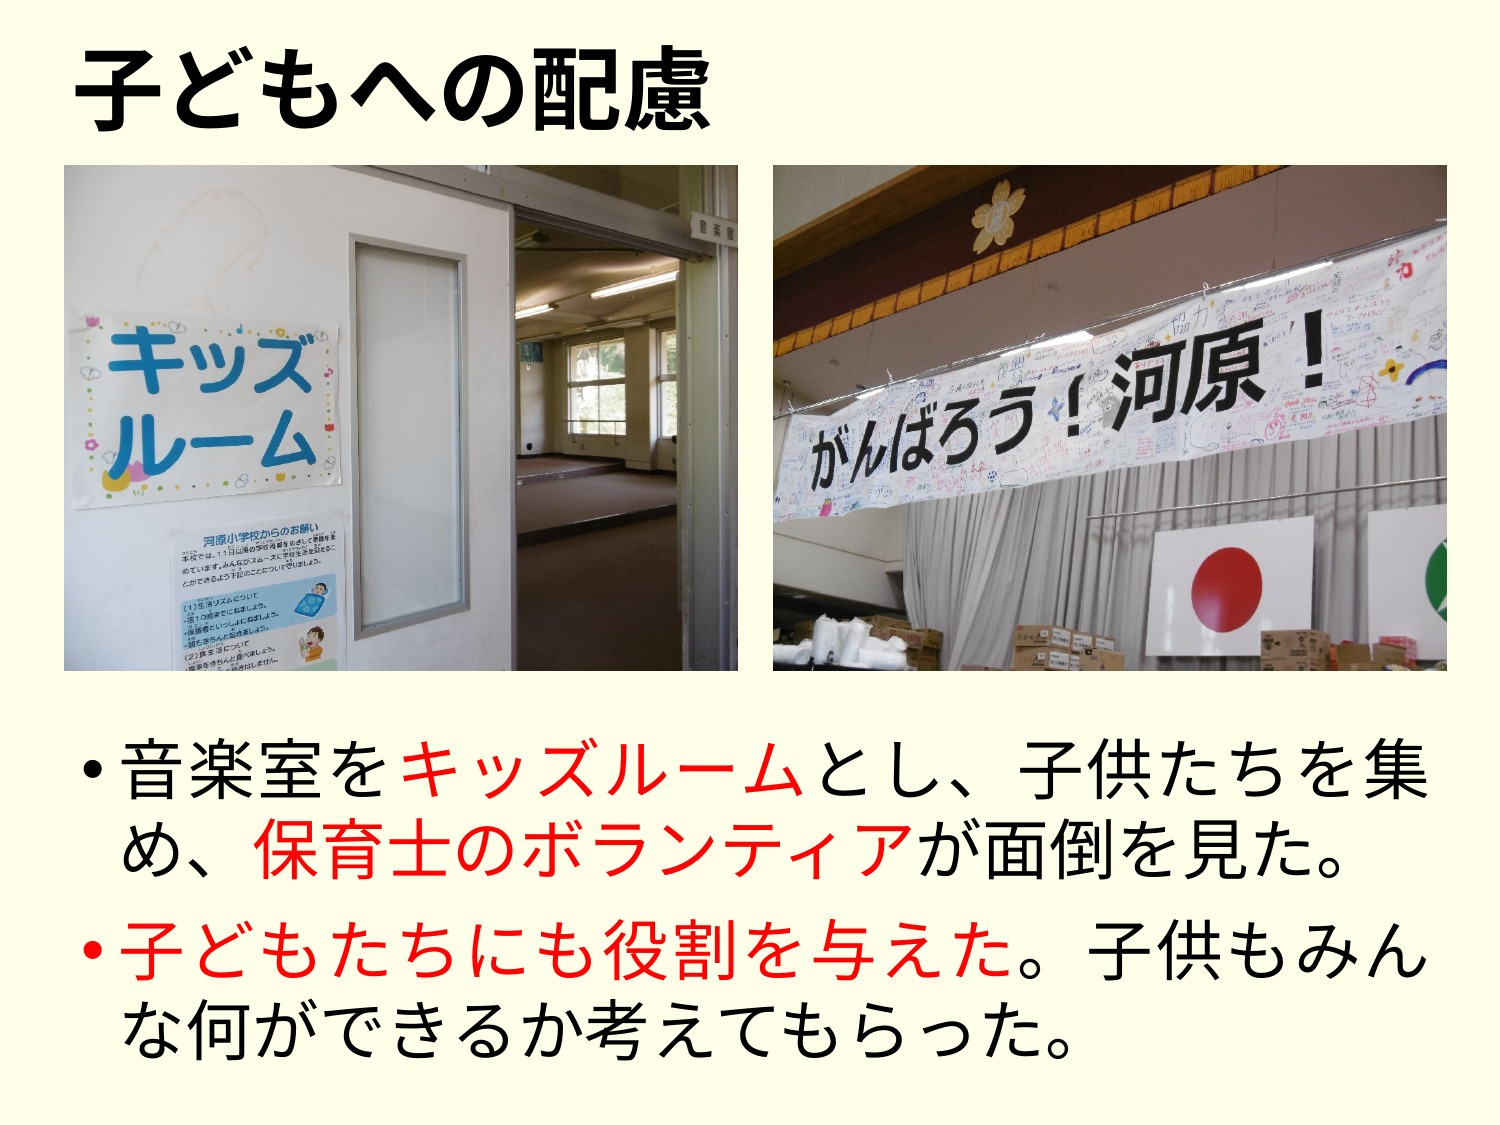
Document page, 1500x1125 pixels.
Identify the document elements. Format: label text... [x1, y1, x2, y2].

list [64, 165, 738, 671]
title 子どもへの配慮 [57, 0, 1333, 188]
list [773, 165, 1447, 671]
list 音楽室をキッズルームとし、子供たちを集め、保育士のボランティアが面倒を見た。 子どもたちにも役割を与えた。子供もみんな何ができるか考えてもらった。 [66, 706, 1446, 1091]
